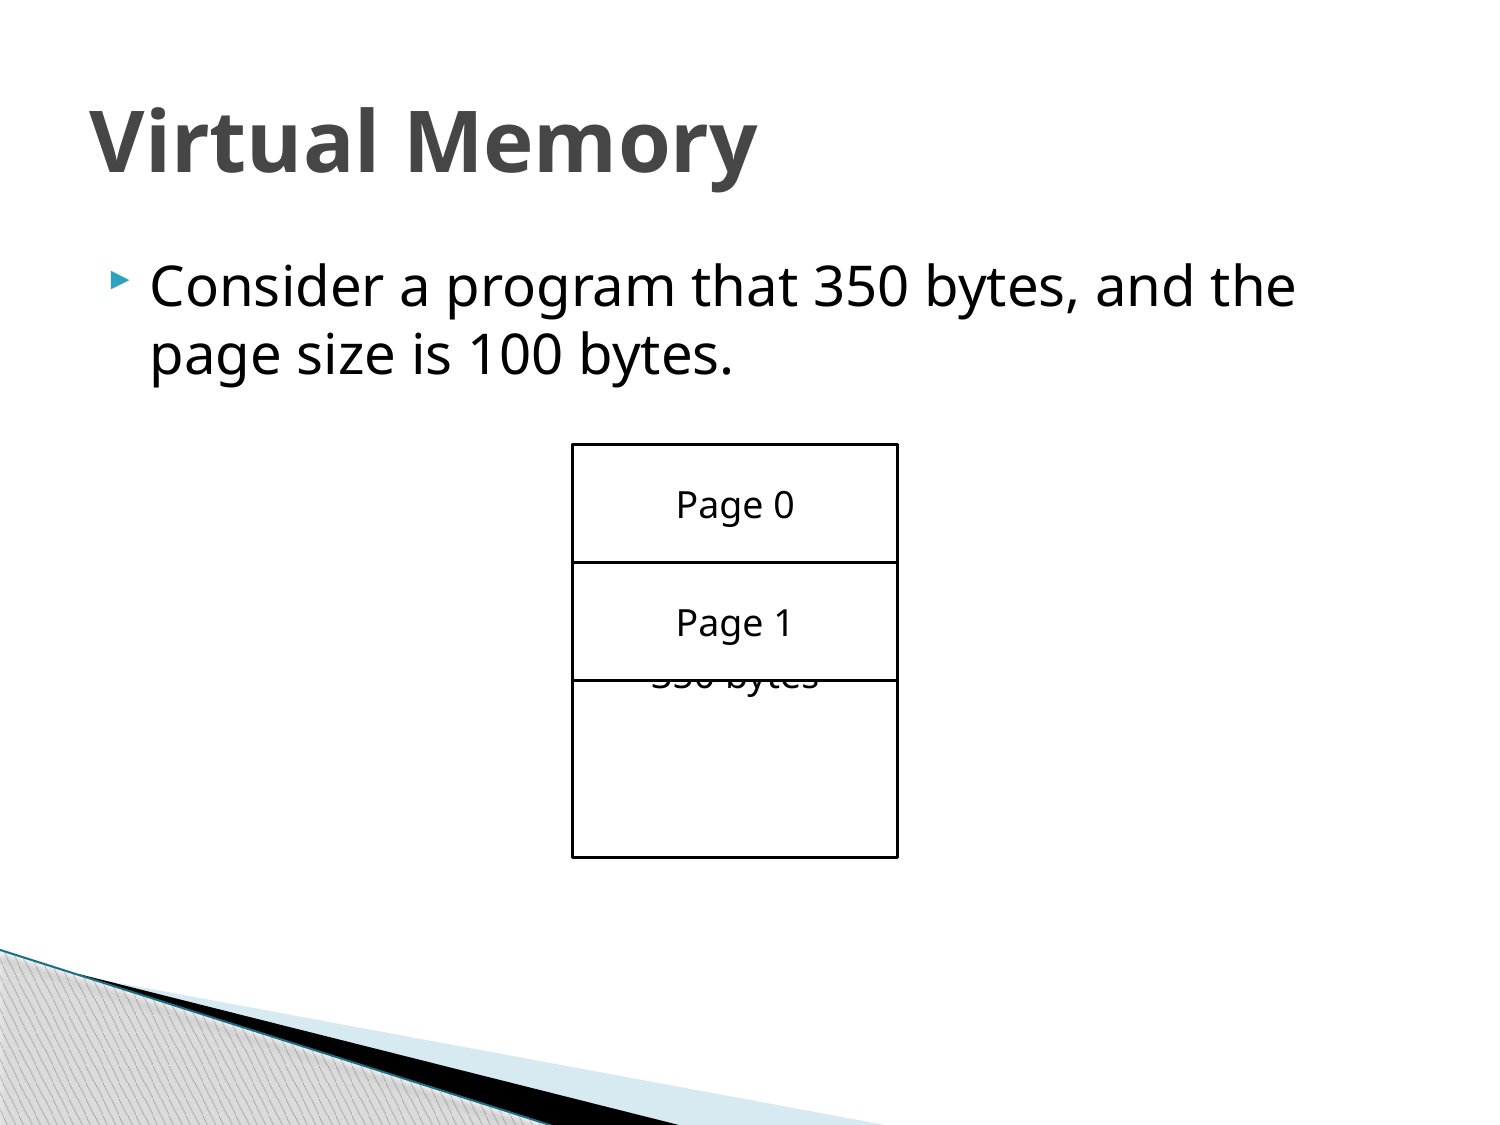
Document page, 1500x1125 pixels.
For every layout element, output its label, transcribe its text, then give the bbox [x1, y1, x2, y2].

text_box Page 1 [568, 558, 902, 685]
text_box Page 0 [568, 440, 902, 560]
list Consider a program that 350 bytes, and the page size is 100 bytes. [75, 243, 1425, 986]
title Virtual Memory [75, 45, 1425, 233]
